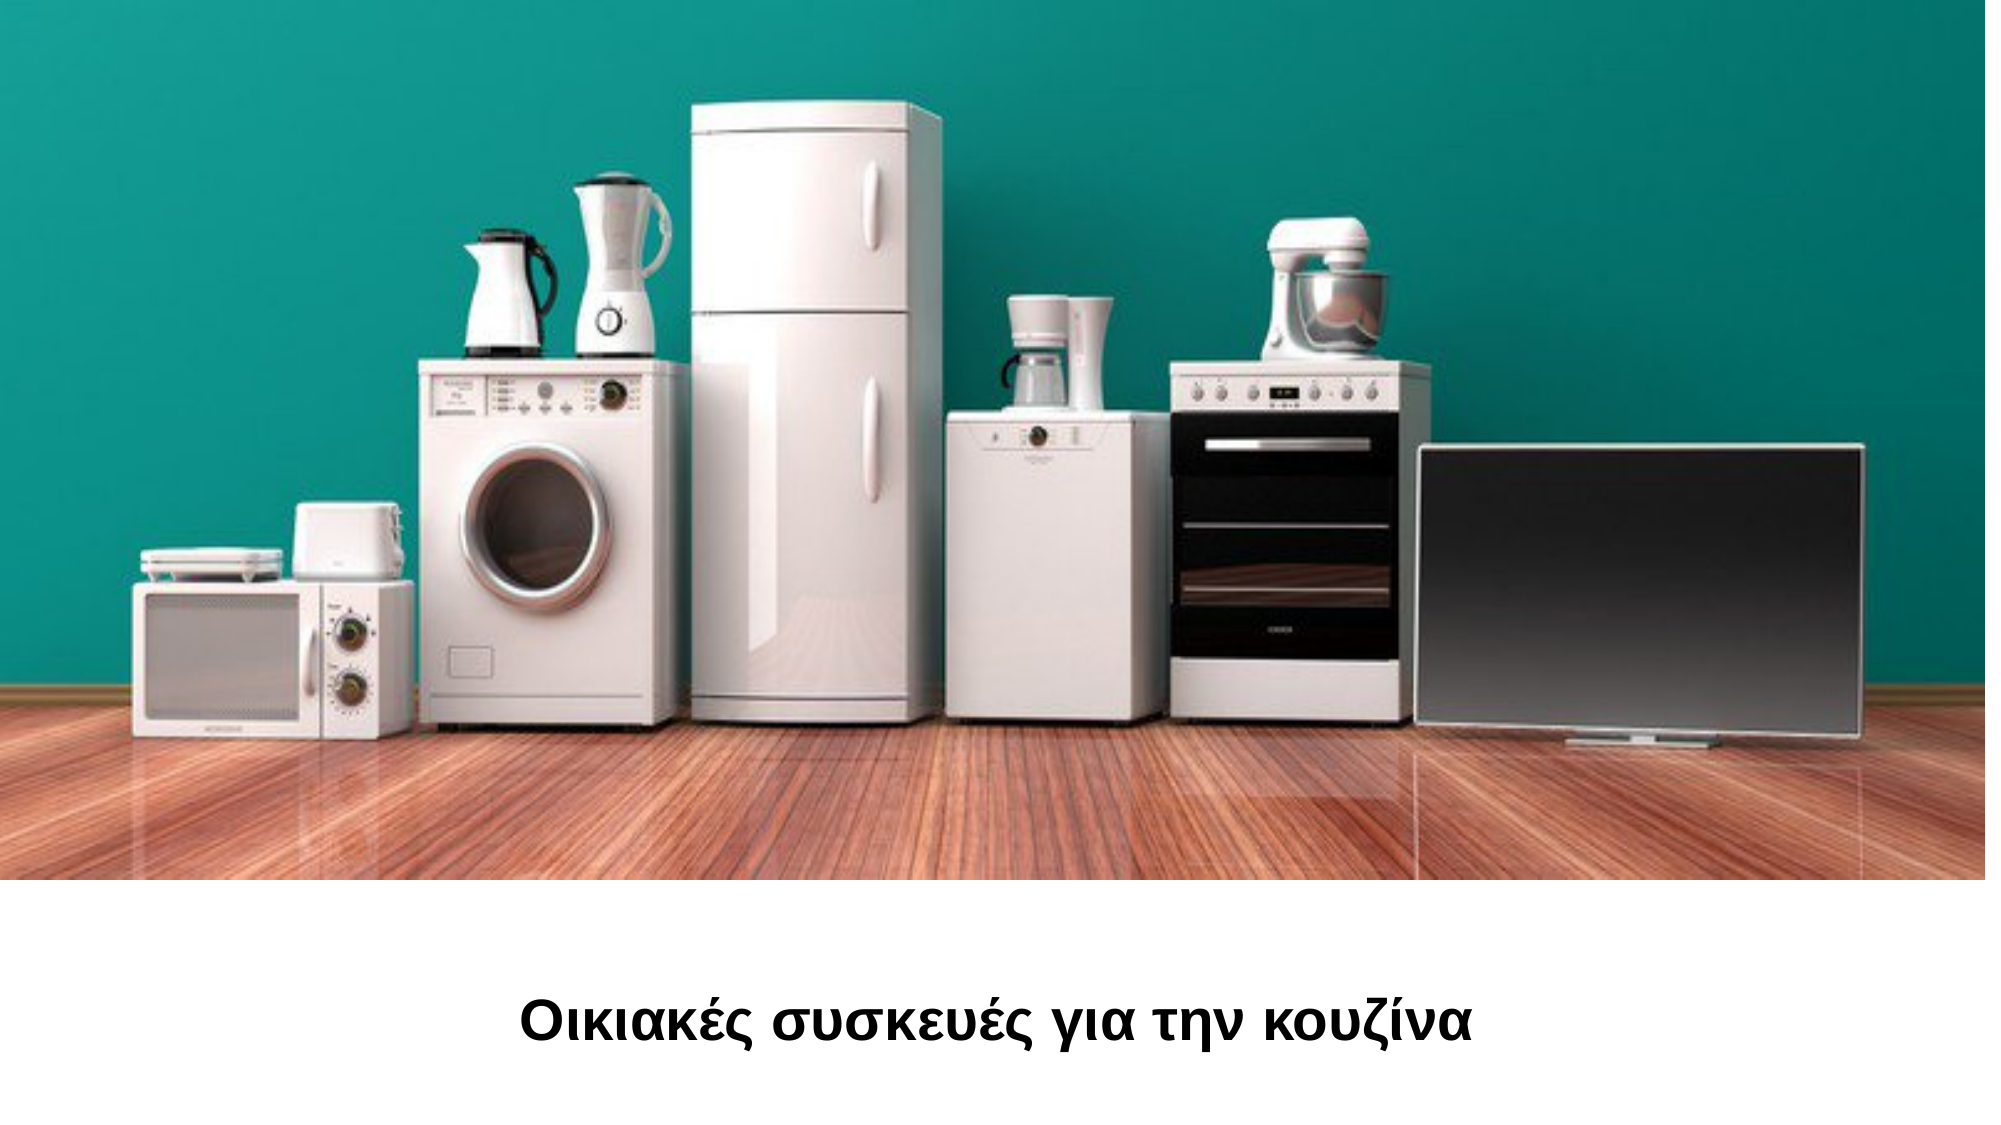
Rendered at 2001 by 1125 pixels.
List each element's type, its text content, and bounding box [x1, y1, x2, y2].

text_box Οικιακές συσκευές για την κουζίνα [505, 975, 1595, 1060]
picture [0, 0, 1985, 880]
